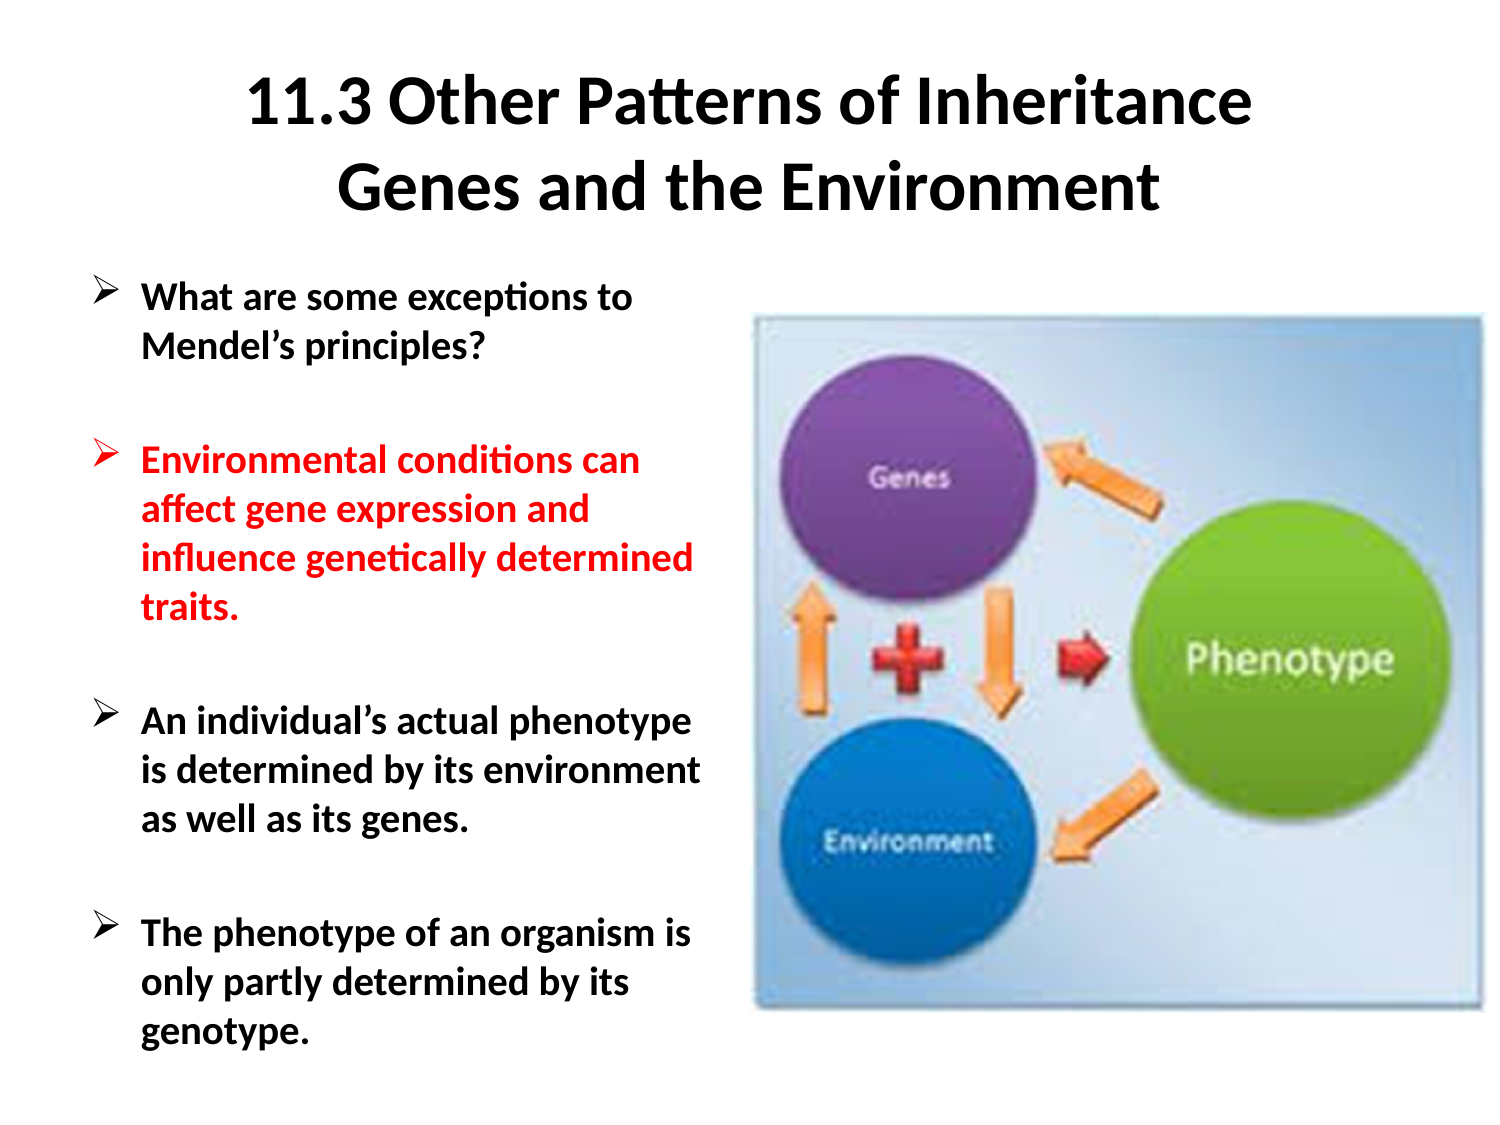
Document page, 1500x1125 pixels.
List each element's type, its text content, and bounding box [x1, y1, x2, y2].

list What are some exceptions to Mendel’s principles? Environmental conditions can affect gene expression and influence genetically determined traits. An individual’s actual phenotype is determined by its environment as well as its genes. The phenotype of an organism is only partly determined by its genotype. [75, 262, 738, 1075]
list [749, 312, 1488, 1013]
title 11.3 Other Patterns of Inheritance Genes and the Environment [75, 45, 1425, 233]
